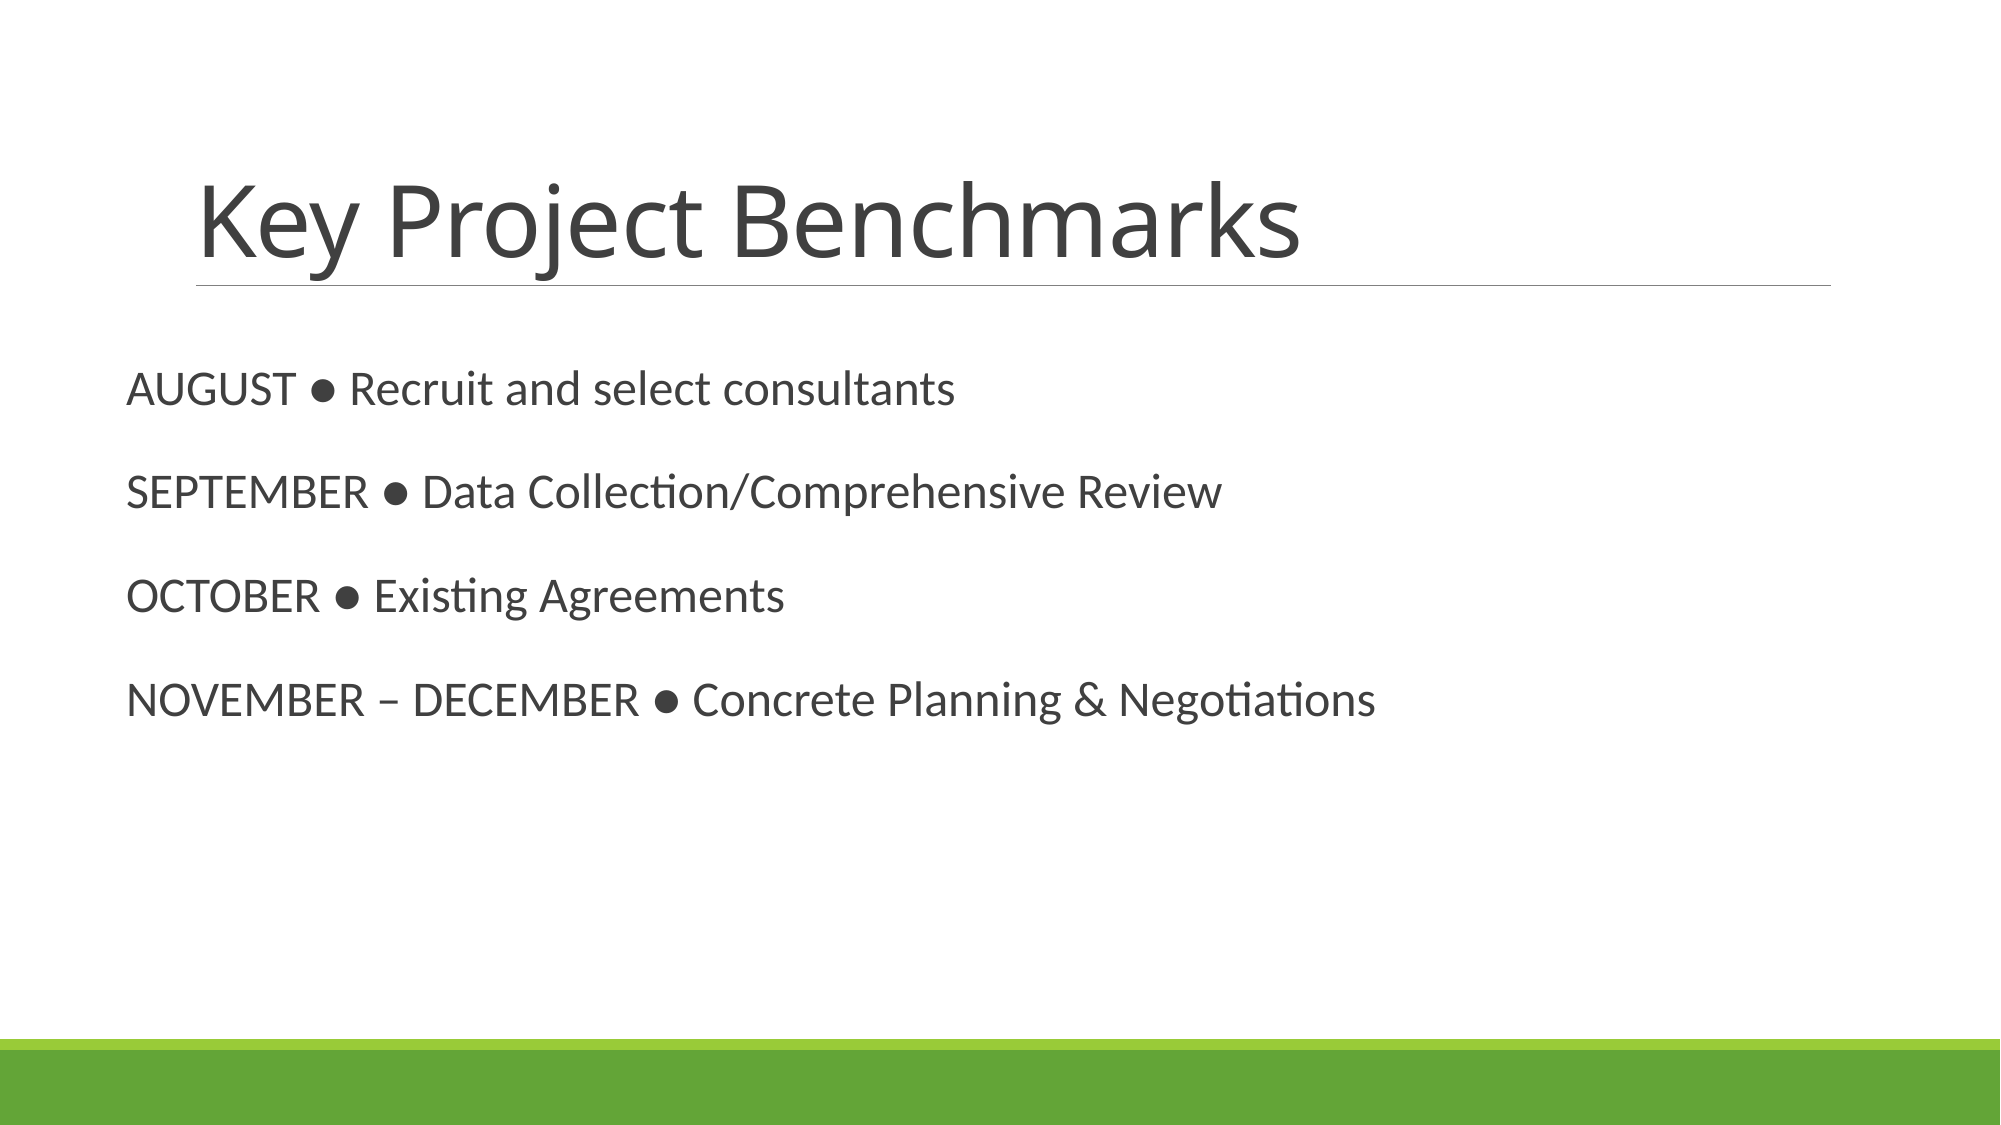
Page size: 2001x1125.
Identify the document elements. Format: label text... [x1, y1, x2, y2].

title Key Project Benchmarks [180, 47, 1830, 285]
list AUGUST ● Recruit and select consultants SEPTEMBER ● Data Collection/Comprehensive Review OCTOBER ● Existing Agreements NOVEMBER – DECEMBER ● Concrete Planning & Negotiations [111, 354, 1567, 992]
